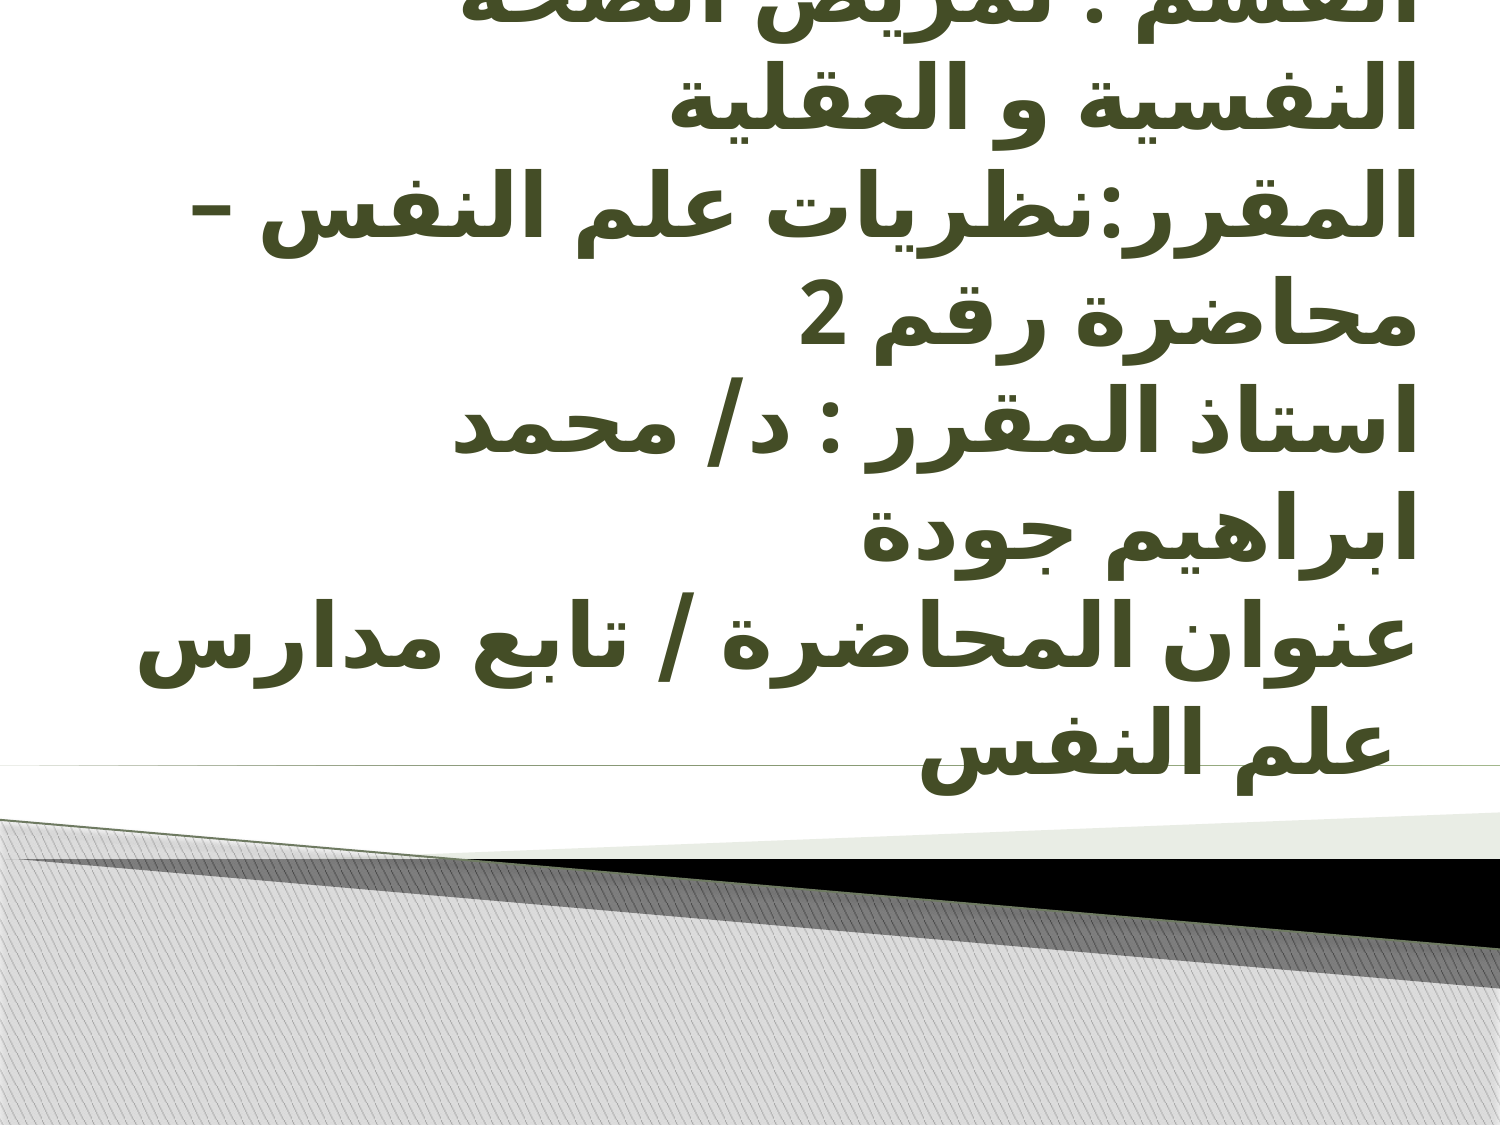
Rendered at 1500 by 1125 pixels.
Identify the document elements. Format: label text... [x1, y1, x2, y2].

title كلية : التمريض الفرقة : ماجستير - جزء ثان القسم : تمريض الصحة النفسية و العقلية المقرر:نظريات علم النفس –محاضرة رقم 2 استاذ المقرر : د/ محمد ابراهيم جودة عنوان المحاضرة / تابع مدارس علم النفس [112, 112, 1438, 800]
subtitle [112, 987, 1413, 1050]
picture [5, 859, 1500, 989]
